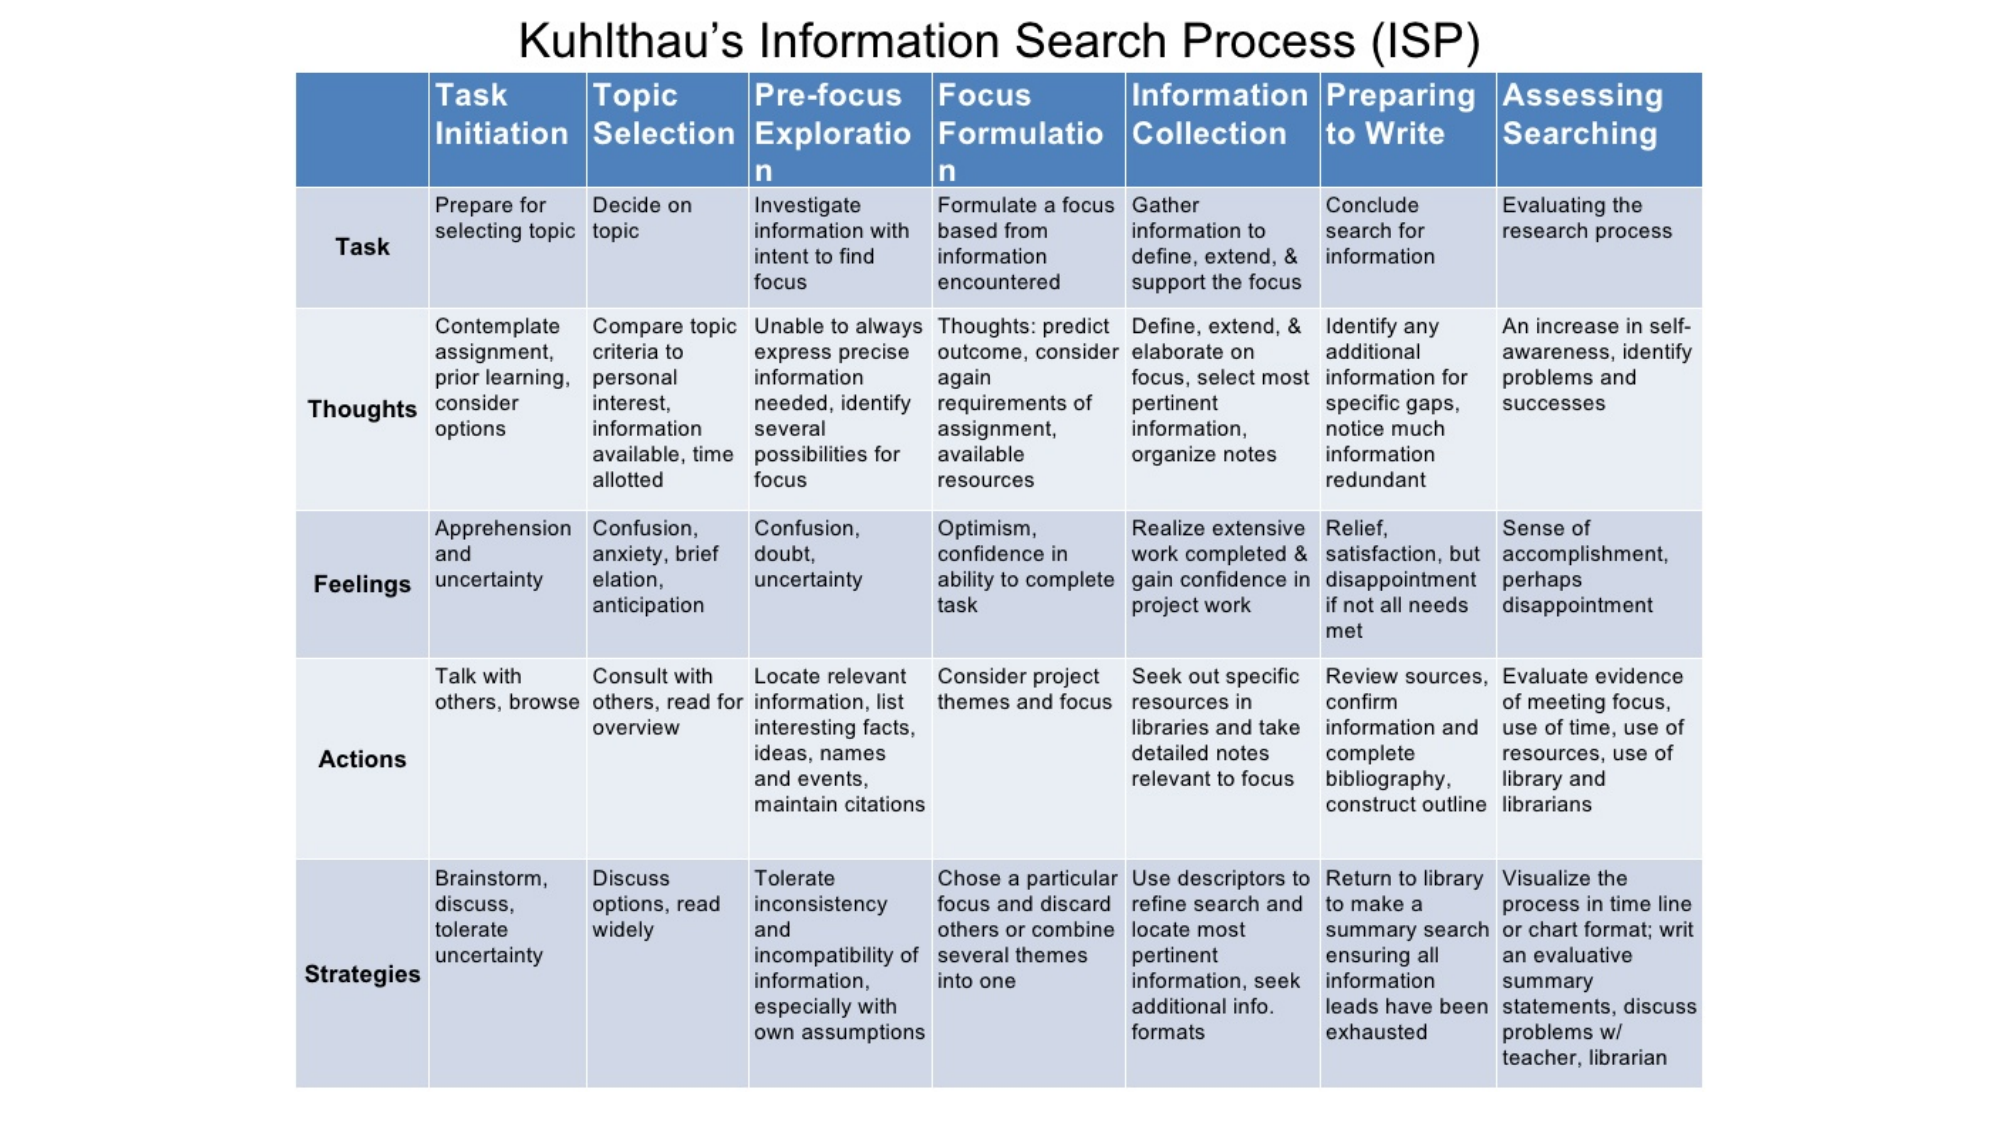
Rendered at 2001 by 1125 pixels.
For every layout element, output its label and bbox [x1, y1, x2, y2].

picture [280, 0, 1726, 1092]
